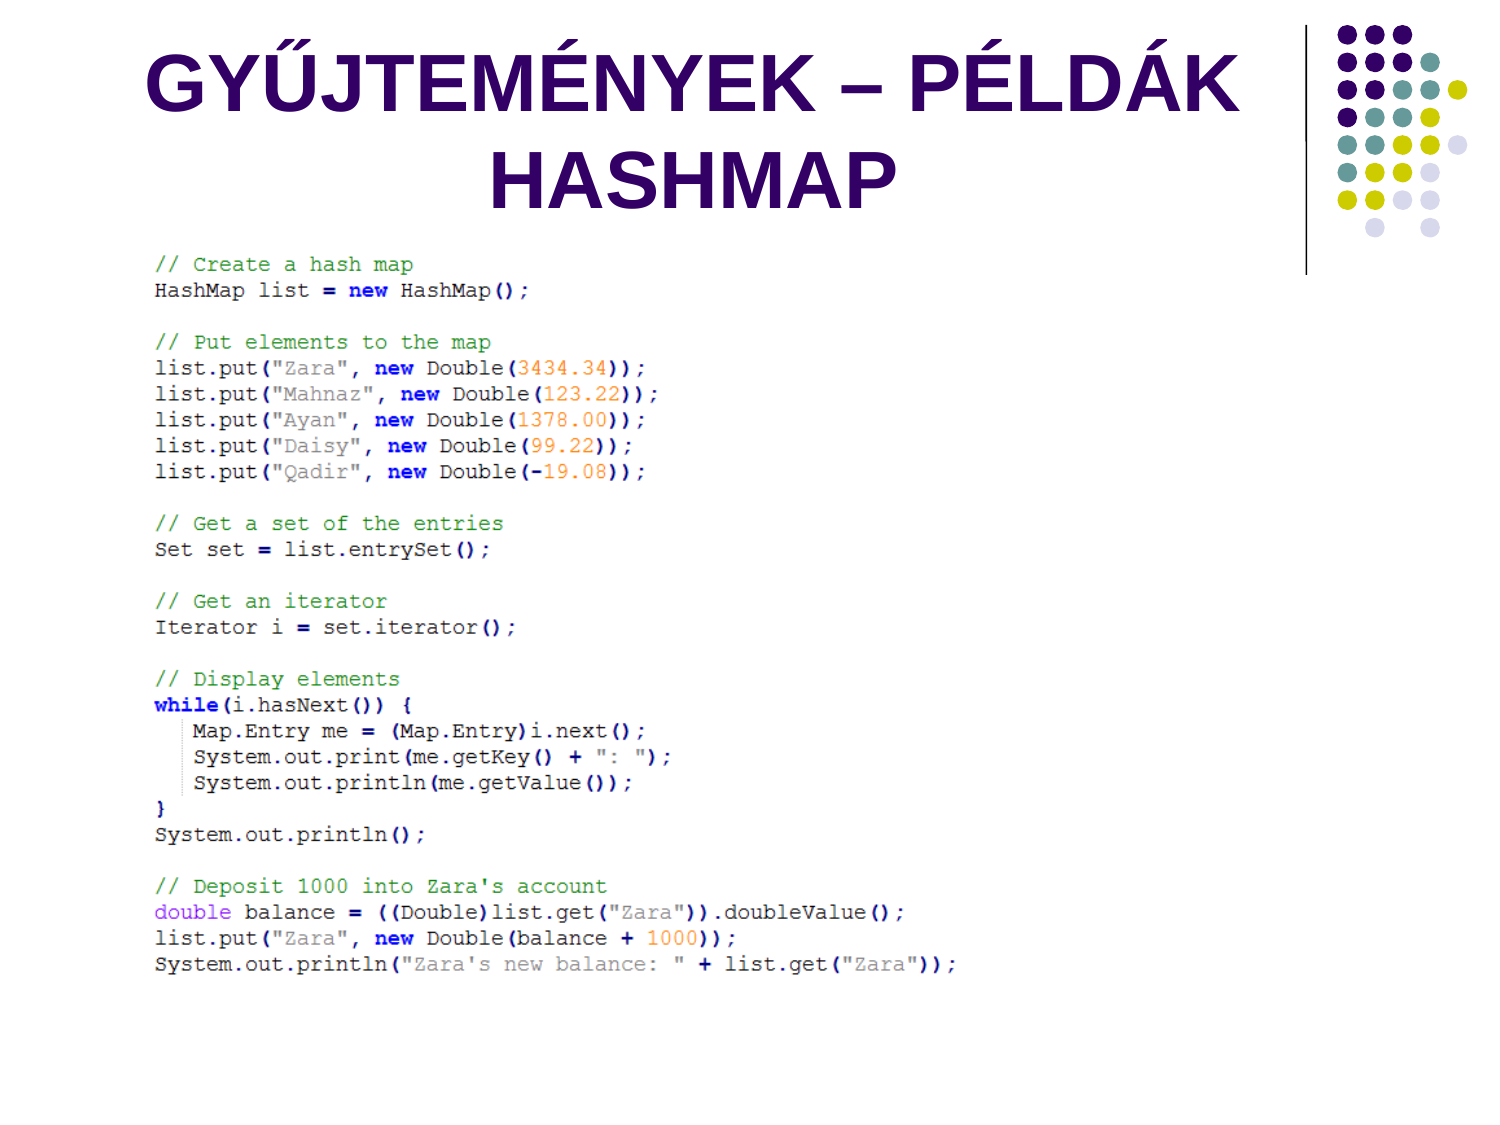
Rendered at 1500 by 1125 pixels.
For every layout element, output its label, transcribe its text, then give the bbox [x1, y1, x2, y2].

title GYŰJTEMÉNYEK – PÉLDÁK HASHMAP [74, 19, 1313, 233]
picture [139, 249, 968, 985]
